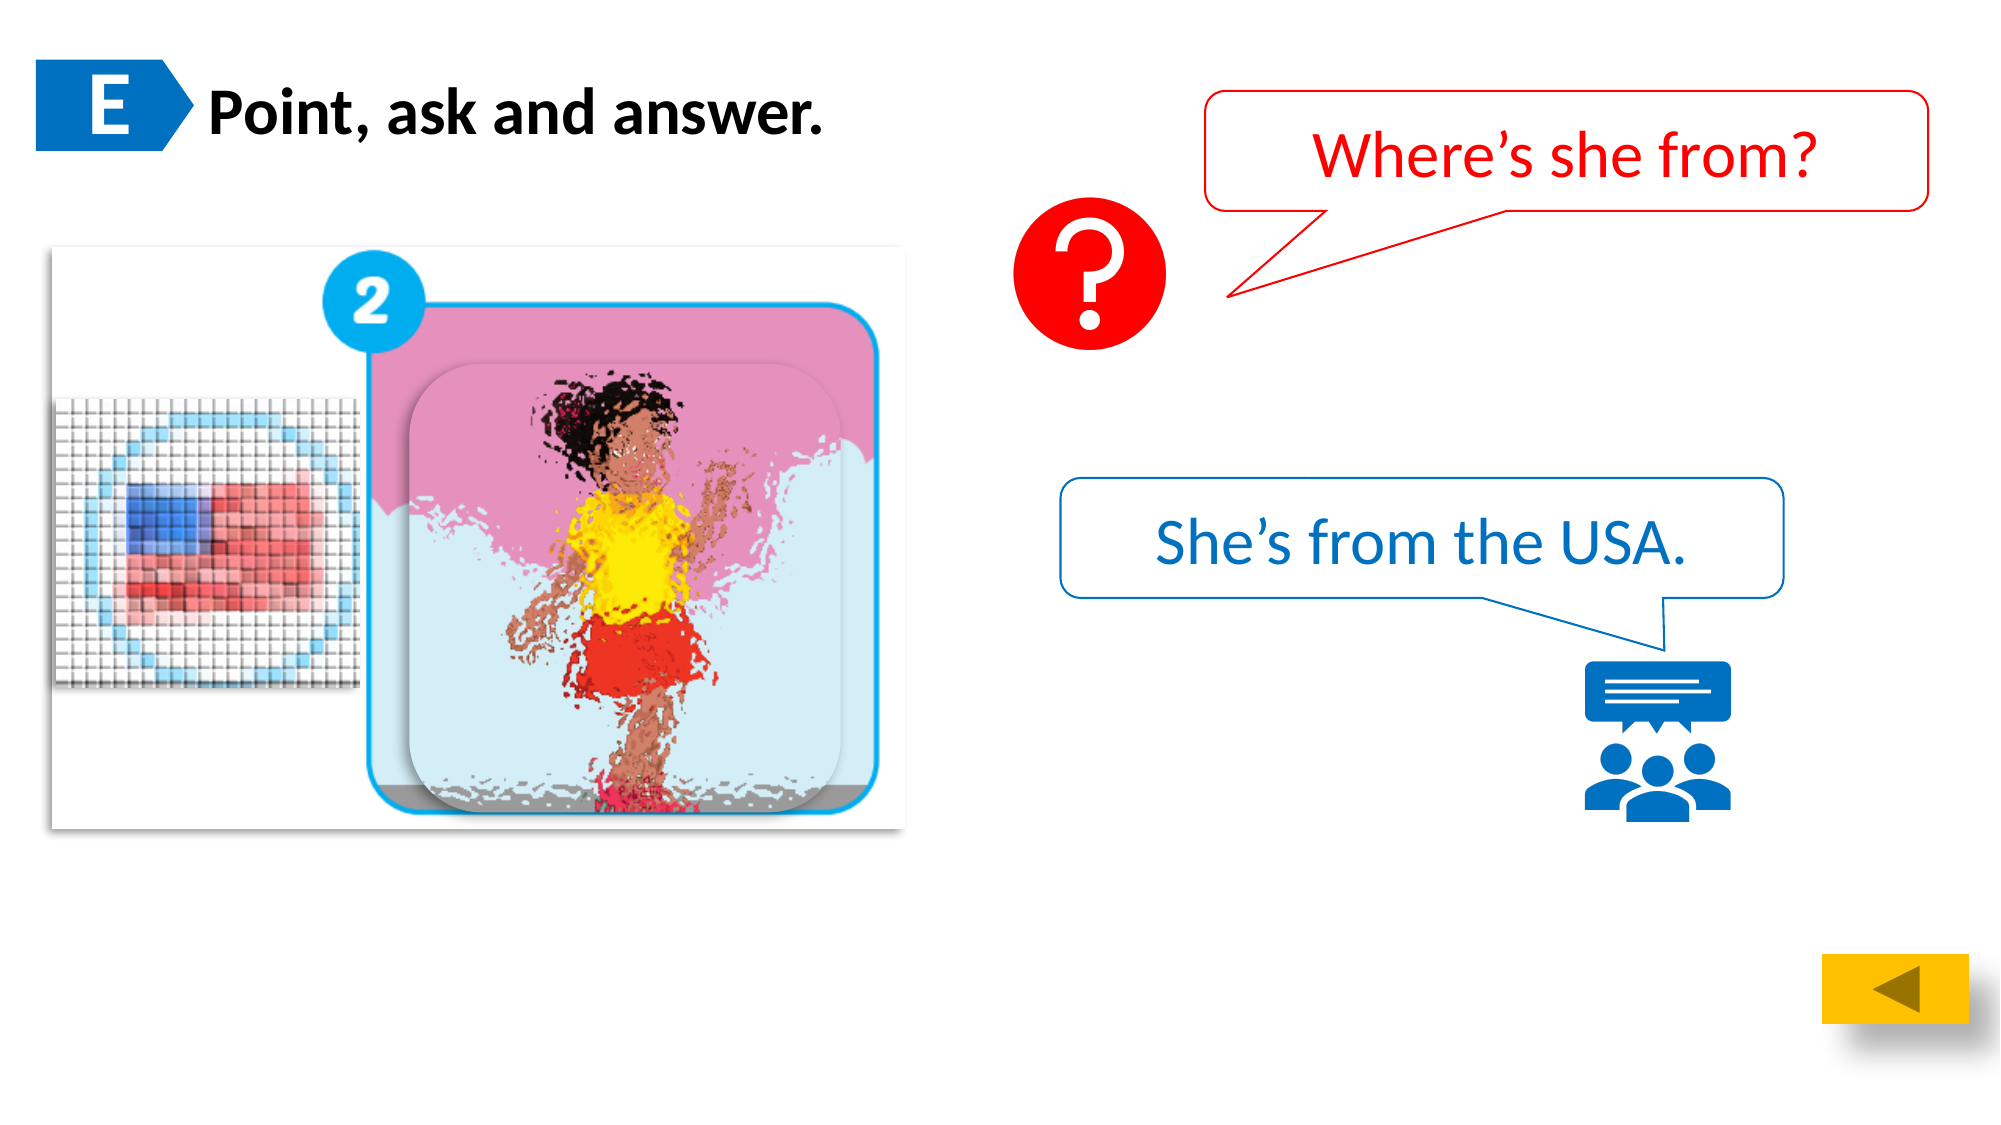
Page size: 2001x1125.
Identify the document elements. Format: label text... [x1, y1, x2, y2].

picture [52, 247, 905, 829]
text_box Point, ask and answer. [194, 60, 1001, 156]
text_box She’s from the USA. [1059, 476, 1785, 645]
picture [993, 177, 1186, 370]
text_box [35, 35, 194, 162]
picture [1560, 645, 1753, 838]
text_box Where’s she from? [1203, 89, 1930, 299]
text_box [1822, 954, 1969, 1024]
